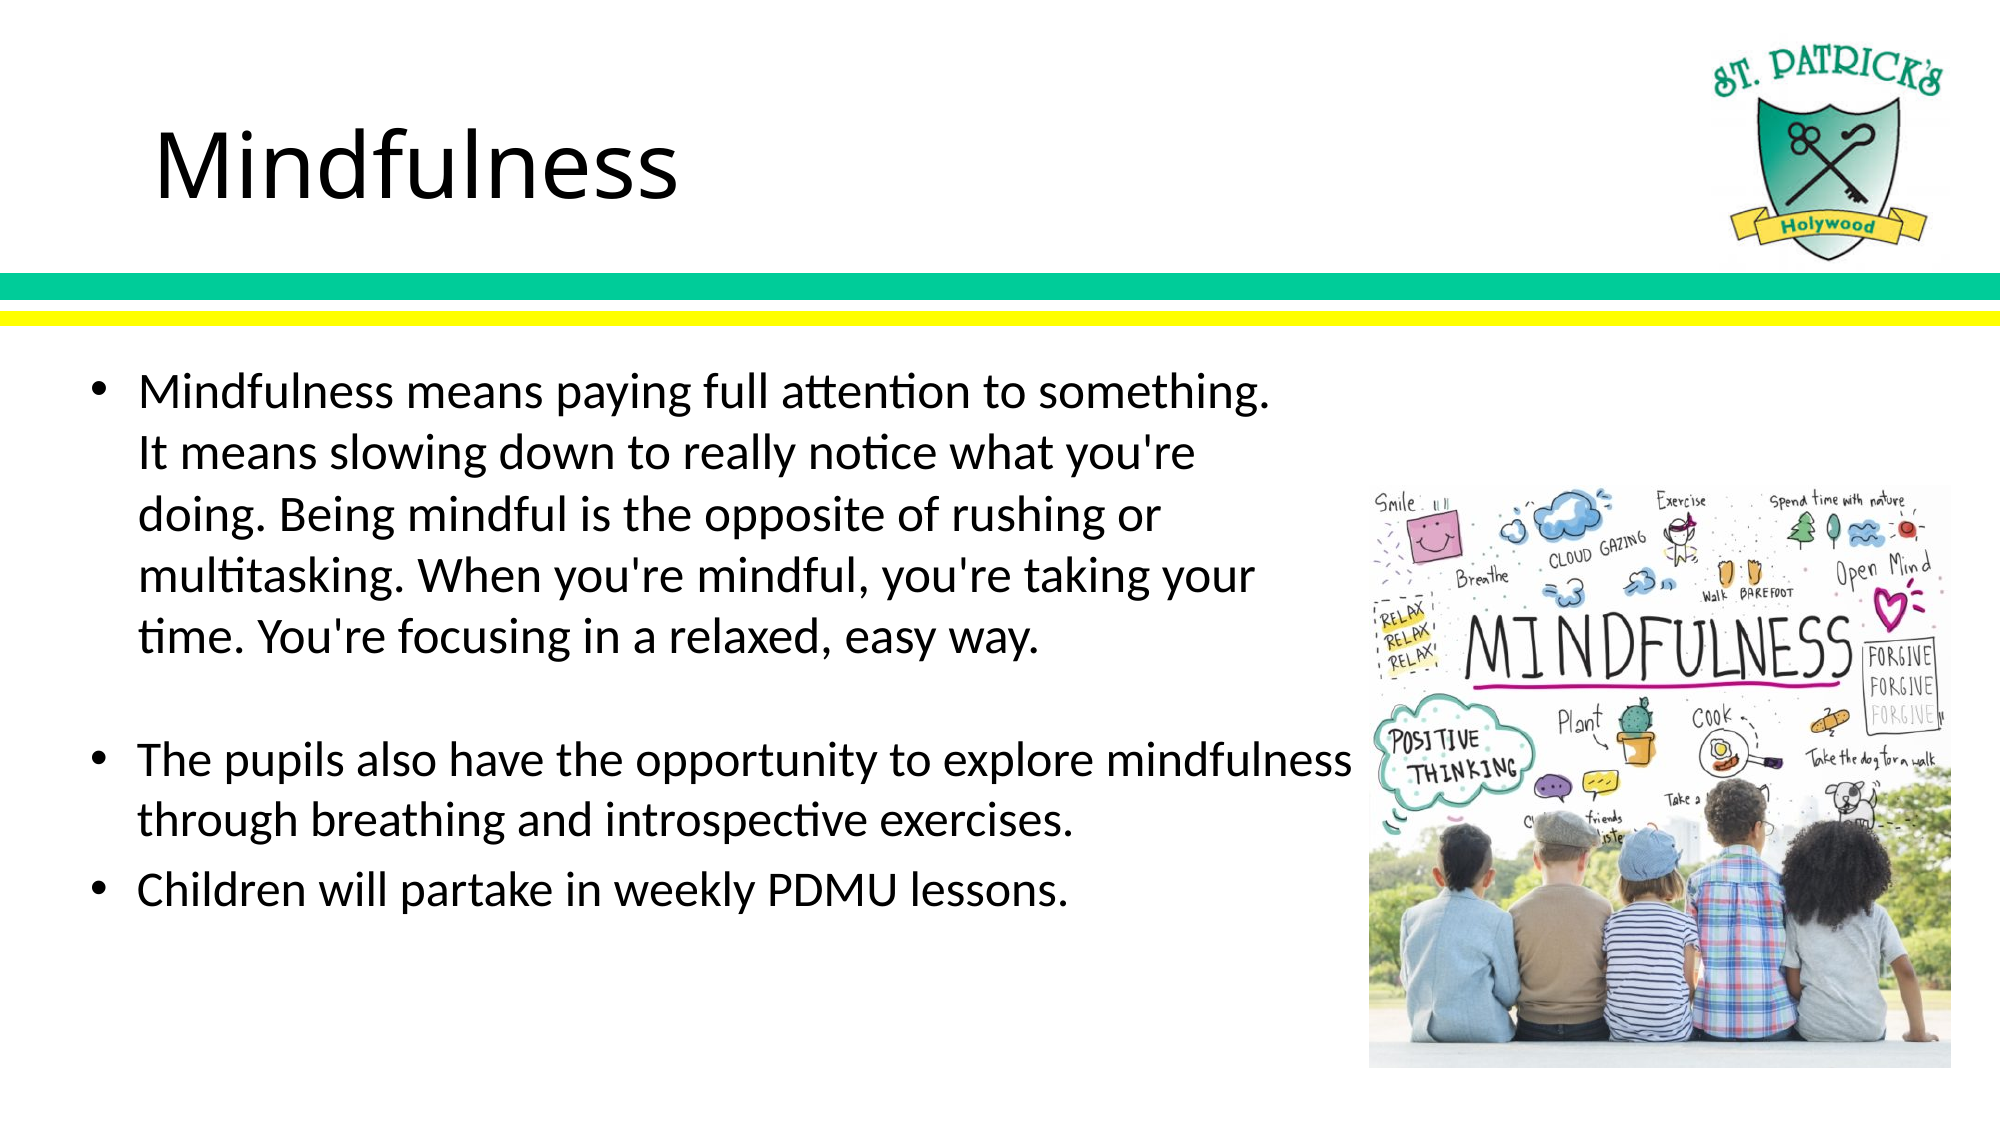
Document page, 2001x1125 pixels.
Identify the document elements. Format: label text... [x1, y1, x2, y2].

text_box [0, 273, 2000, 300]
picture [1369, 485, 1951, 1068]
text_box The pupils also have the opportunity to explore mindfulness through breathing and introspective exercises. Children will partake in weekly PDMU lessons. [75, 671, 1369, 925]
text_box [0, 311, 2000, 326]
text_box Mindfulness means paying full attention to something. It means slowing down to really notice what you're doing. Being mindful is the opposite of rushing or multitasking. When you're mindful, you're taking your time. You're focusing in a relaxed, easy way. [74, 324, 1305, 672]
title Mindfulness [137, 59, 1863, 278]
picture [1711, 33, 1951, 273]
